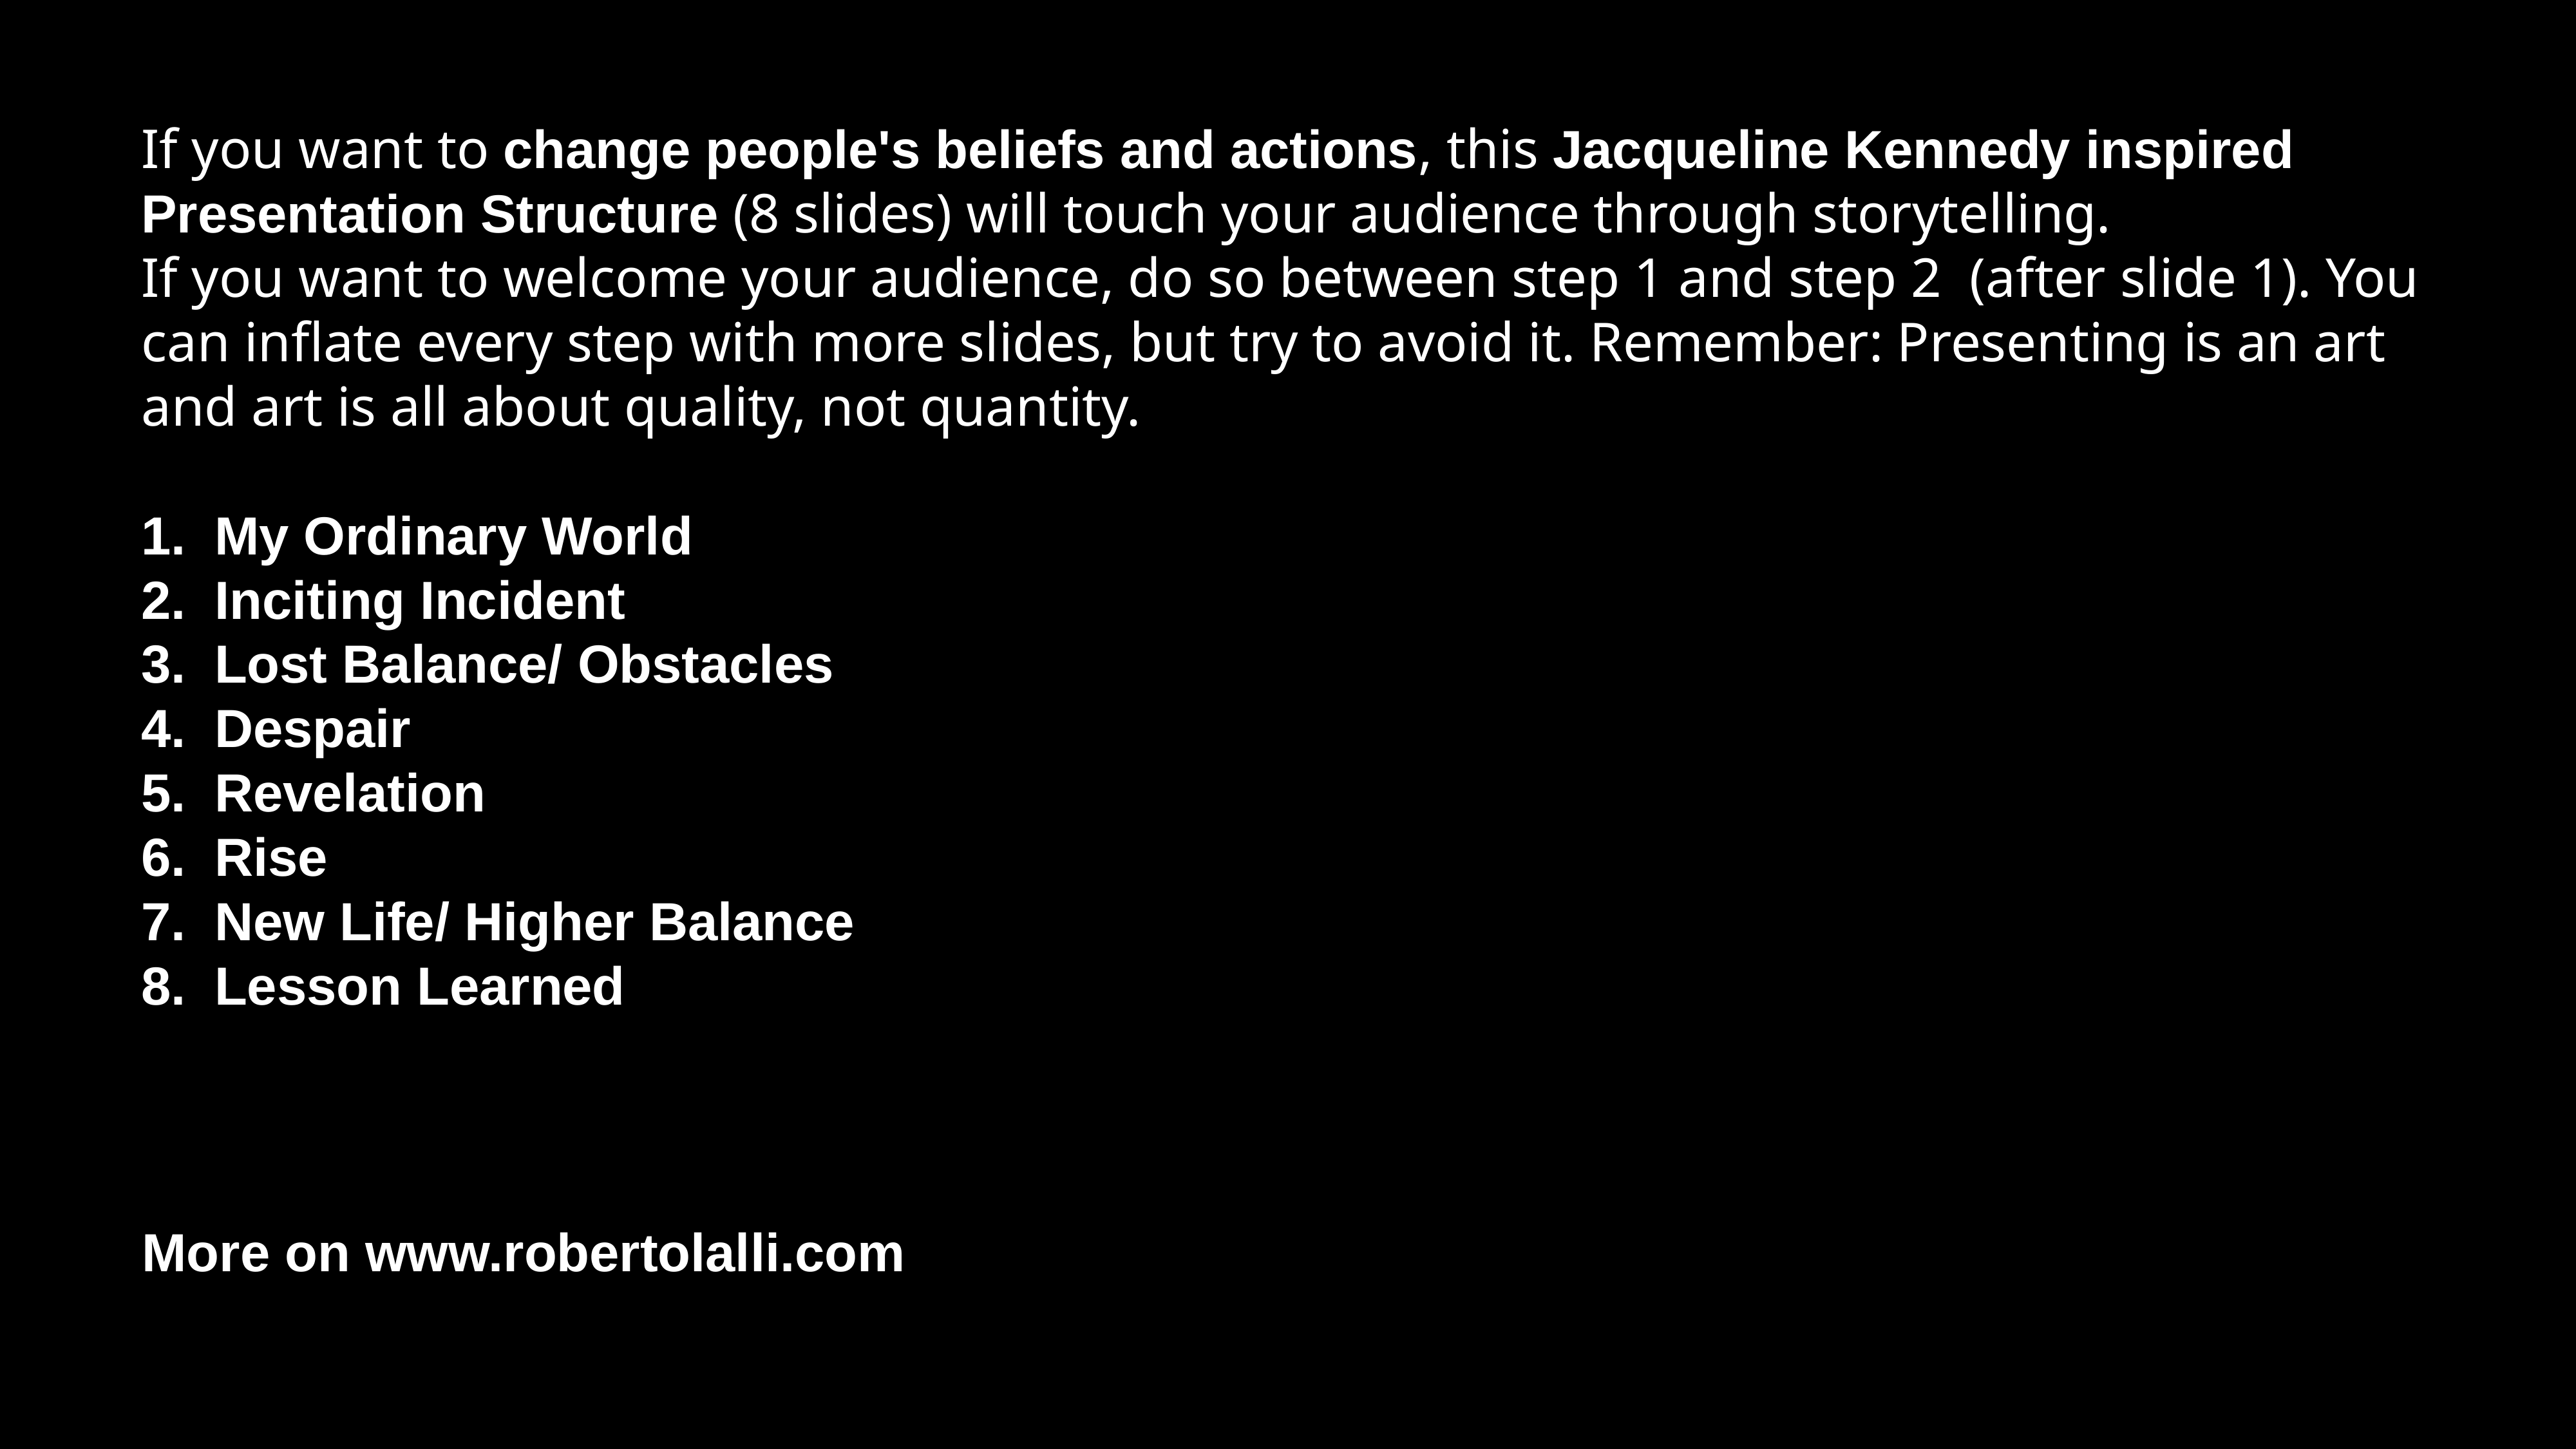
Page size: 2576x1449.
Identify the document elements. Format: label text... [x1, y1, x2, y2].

text_box More on www.robertolalli.com [137, 1213, 912, 1288]
text_box If you want to change people's beliefs and actions, this Jacqueline Kennedy inspired Presentation Structure (8 slides) will touch your audience through storytelling. If you want to welcome your audience, do so between step 1 and step 2 (after slide 1). You can inflate every step with more slides, but try to avoid it. Remember: Presenting is an art and art is all about quality, not quantity. My Ordinary World Inciting Incident Lost Balance/ Obstacles Despair Revelation Rise New Life/ Higher Balance Lesson Learned [136, 109, 2440, 1021]
